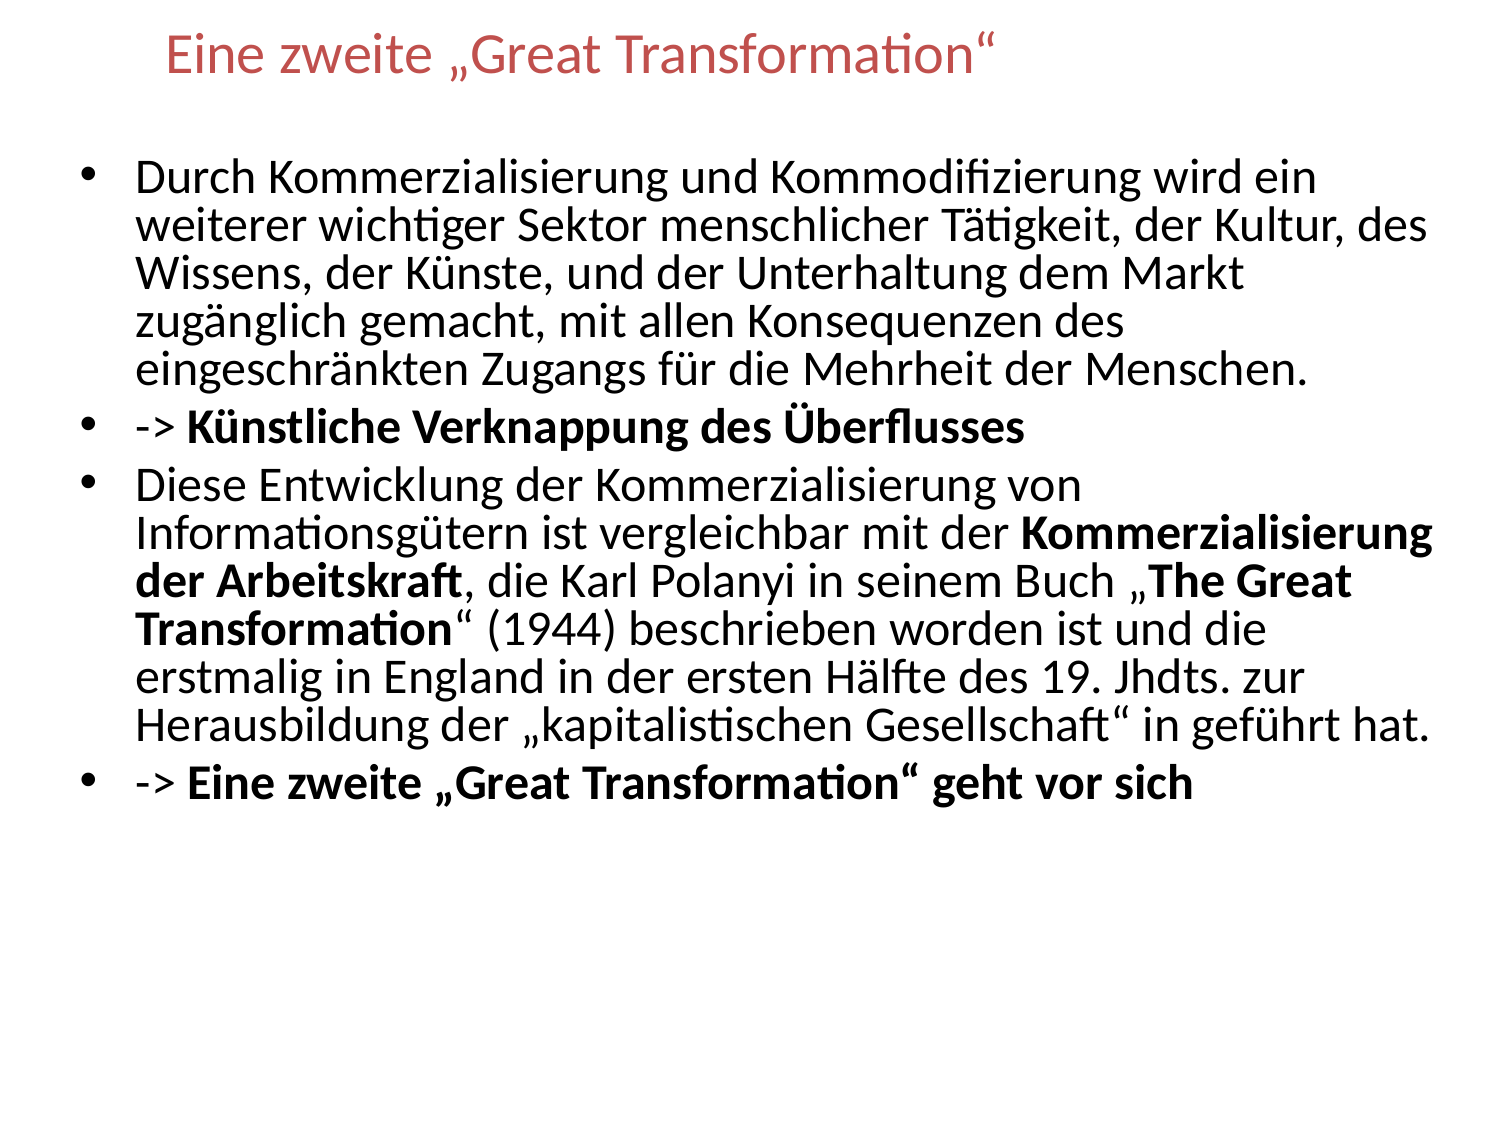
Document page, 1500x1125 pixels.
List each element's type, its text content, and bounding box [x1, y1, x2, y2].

title Eine zweite „Great Transformation“ [0, 0, 1351, 94]
list Durch Kommerzialisierung und Kommodifizierung wird ein weiterer wichtiger Sektor menschlicher Tätigkeit, der Kultur, des Wissens, der Künste, und der Unterhaltung dem Markt zugänglich gemacht, mit allen Konsequenzen des eingeschränkten Zugangs für die Mehrheit der Menschen. -> Künstliche Verknappung des Überflusses Diese Entwicklung der Kommerzialisierung von Informationsgütern ist vergleichbar mit der Kommerzialisierung der Arbeitskraft, die Karl Polanyi in seinem Buch „The Great Transformation“ (1944) beschrieben worden ist und die erstmalig in England in der ersten Hälfte des 19. Jhdts. zur Herausbildung der „kapitalistischen Gesellschaft“ in geführt hat. -> Eine zweite „Great Transformation“ geht vor sich [64, 147, 1457, 997]
